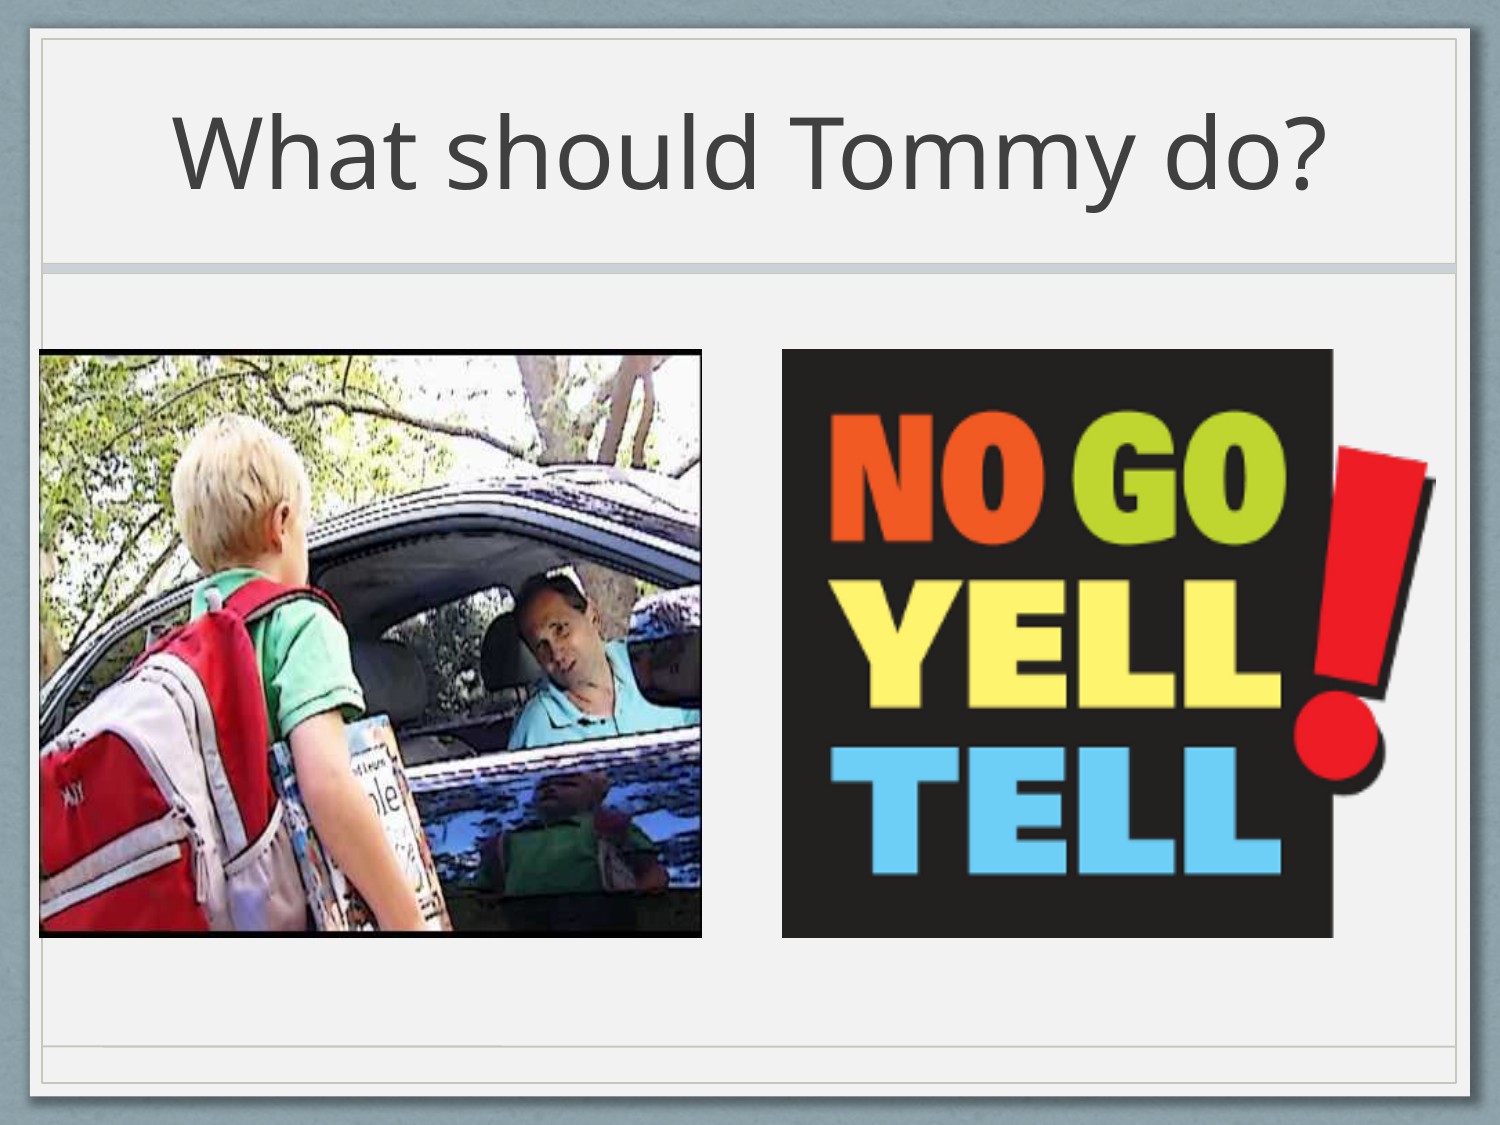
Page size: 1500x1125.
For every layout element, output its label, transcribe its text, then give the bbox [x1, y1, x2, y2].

picture [38, 348, 702, 938]
picture [781, 348, 1437, 938]
title What should Tommy do? [147, 40, 1353, 260]
